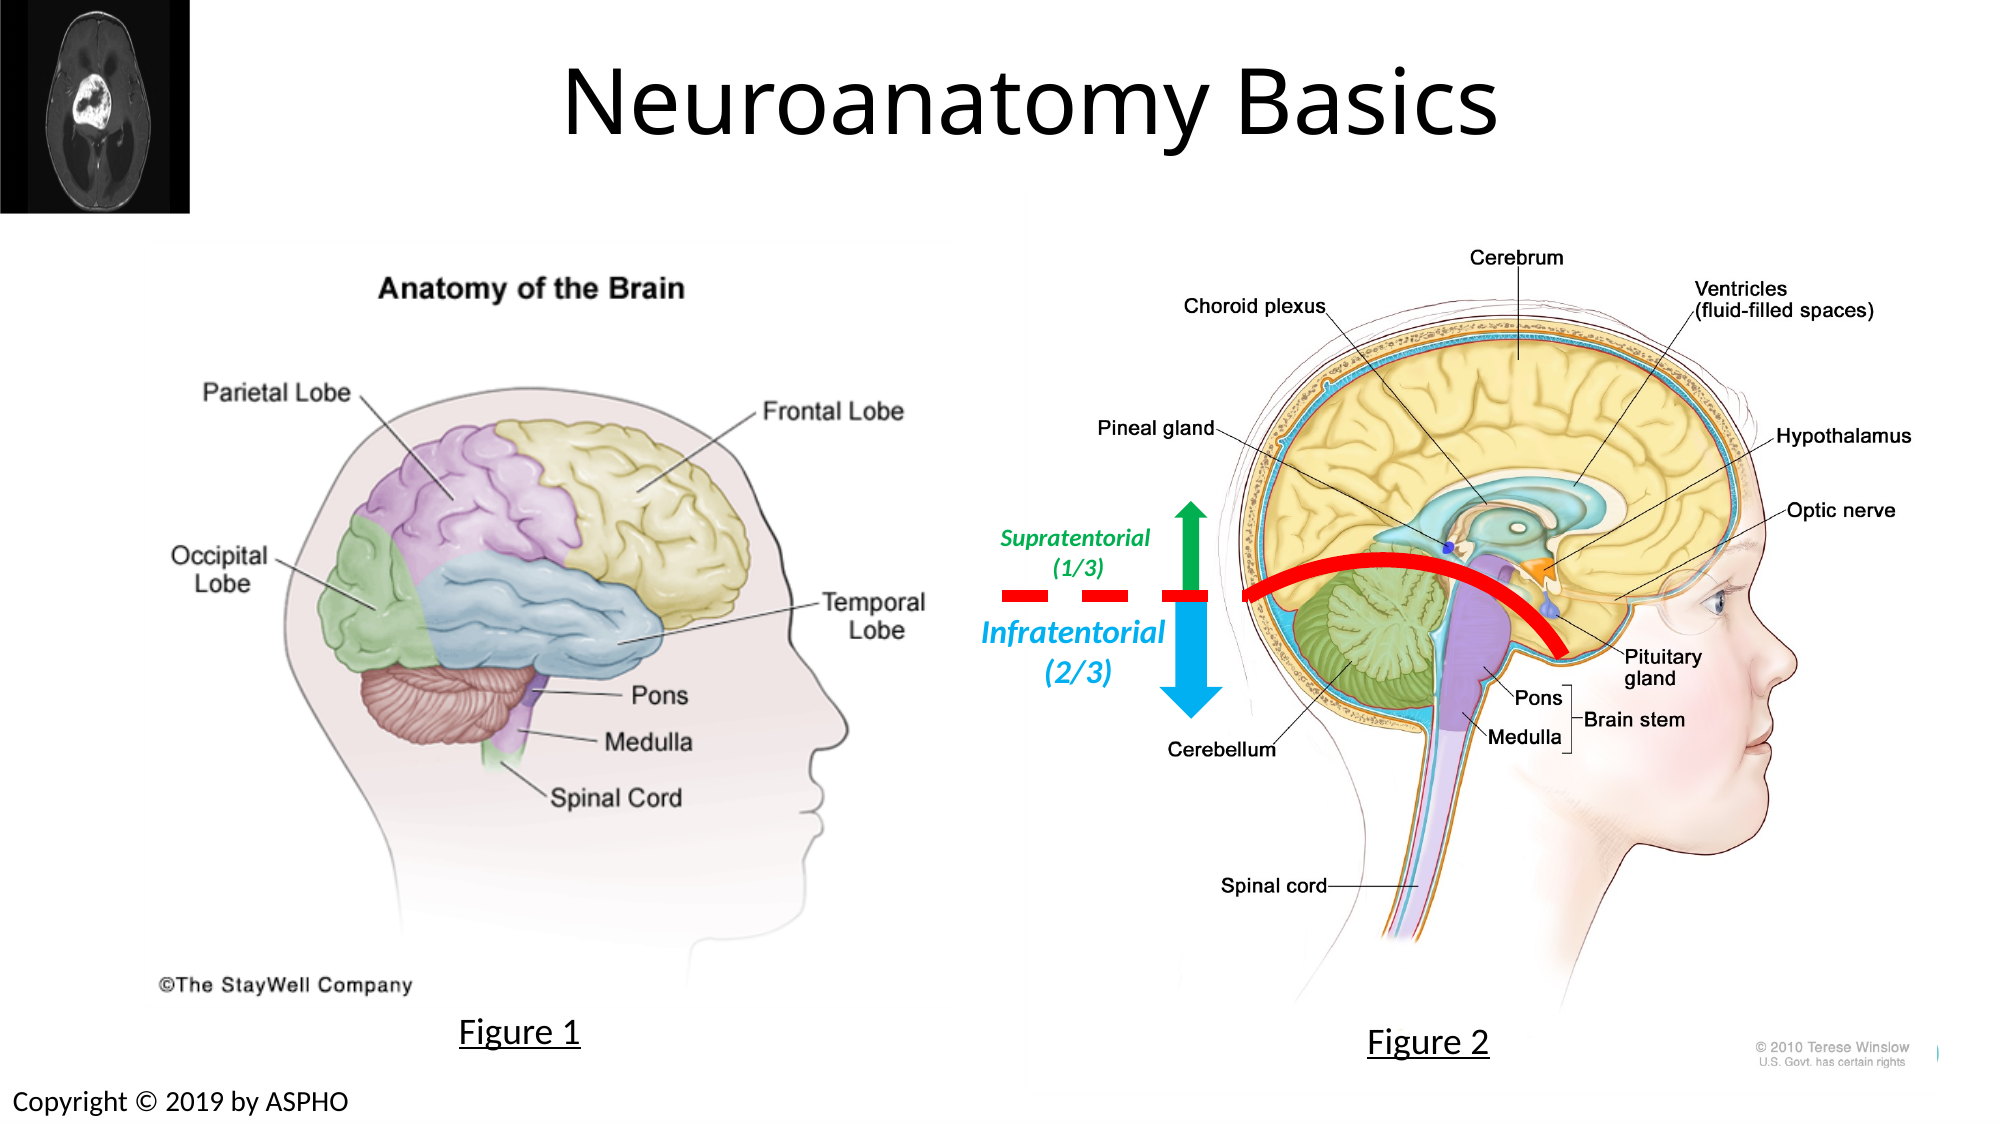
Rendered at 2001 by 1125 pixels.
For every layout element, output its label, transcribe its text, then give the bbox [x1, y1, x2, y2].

text_box Figure 1 [444, 1005, 643, 1060]
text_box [966, 502, 1596, 989]
title Neuroanatomy Basics [190, 0, 1894, 214]
picture [0, 0, 2001, 1125]
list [1030, 184, 1937, 1091]
text_box Copyright © 2019 by ASPHO [0, 1074, 370, 1125]
